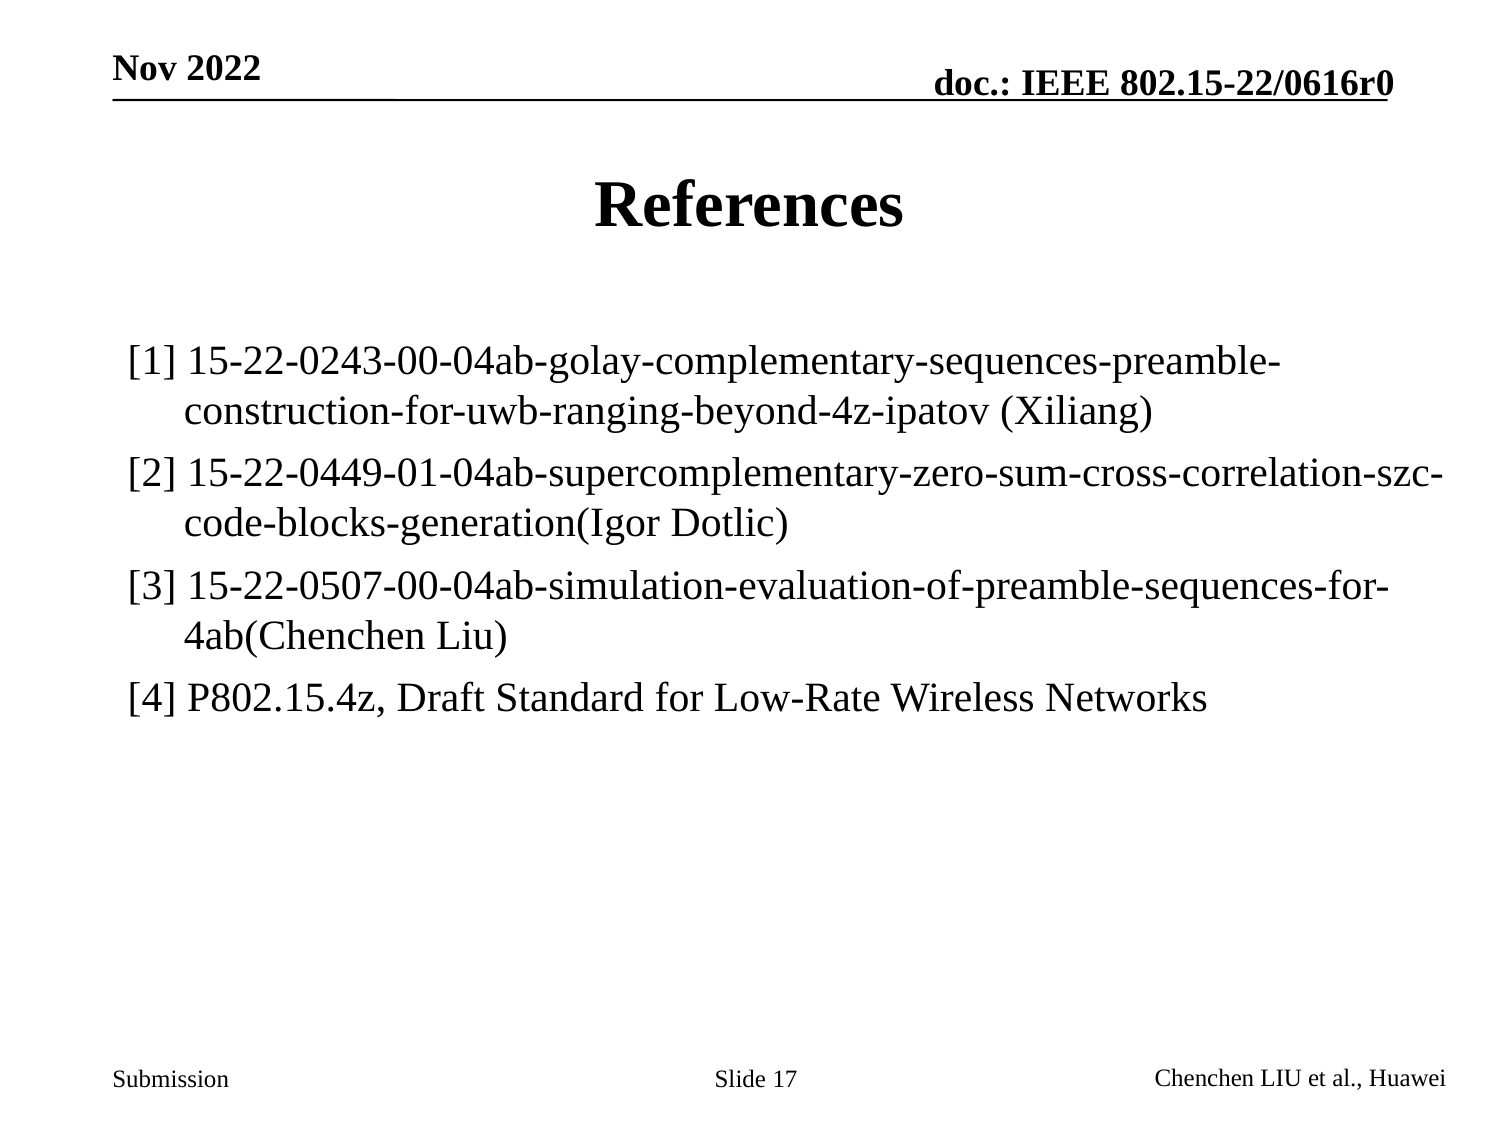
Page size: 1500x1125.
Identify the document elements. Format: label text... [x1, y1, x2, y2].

slide_number Slide 17 [712, 1061, 800, 1123]
list [1] 15-22-0243-00-04ab-golay-complementary-sequences-preamble-construction-for-uwb-ranging-beyond-4z-ipatov (Xiliang) [2] 15-22-0449-01-04ab-supercomplementary-zero-sum-cross-correlation-szc-code-blocks-generation(Igor Dotlic) [3] 15-22-0507-00-04ab-simulation-evaluation-of-preamble-sequences-for-4ab(Chenchen Liu) [4] P802.15.4z, Draft Standard for Low-Rate Wireless Networks [112, 324, 1483, 1000]
title References [112, 112, 1388, 288]
